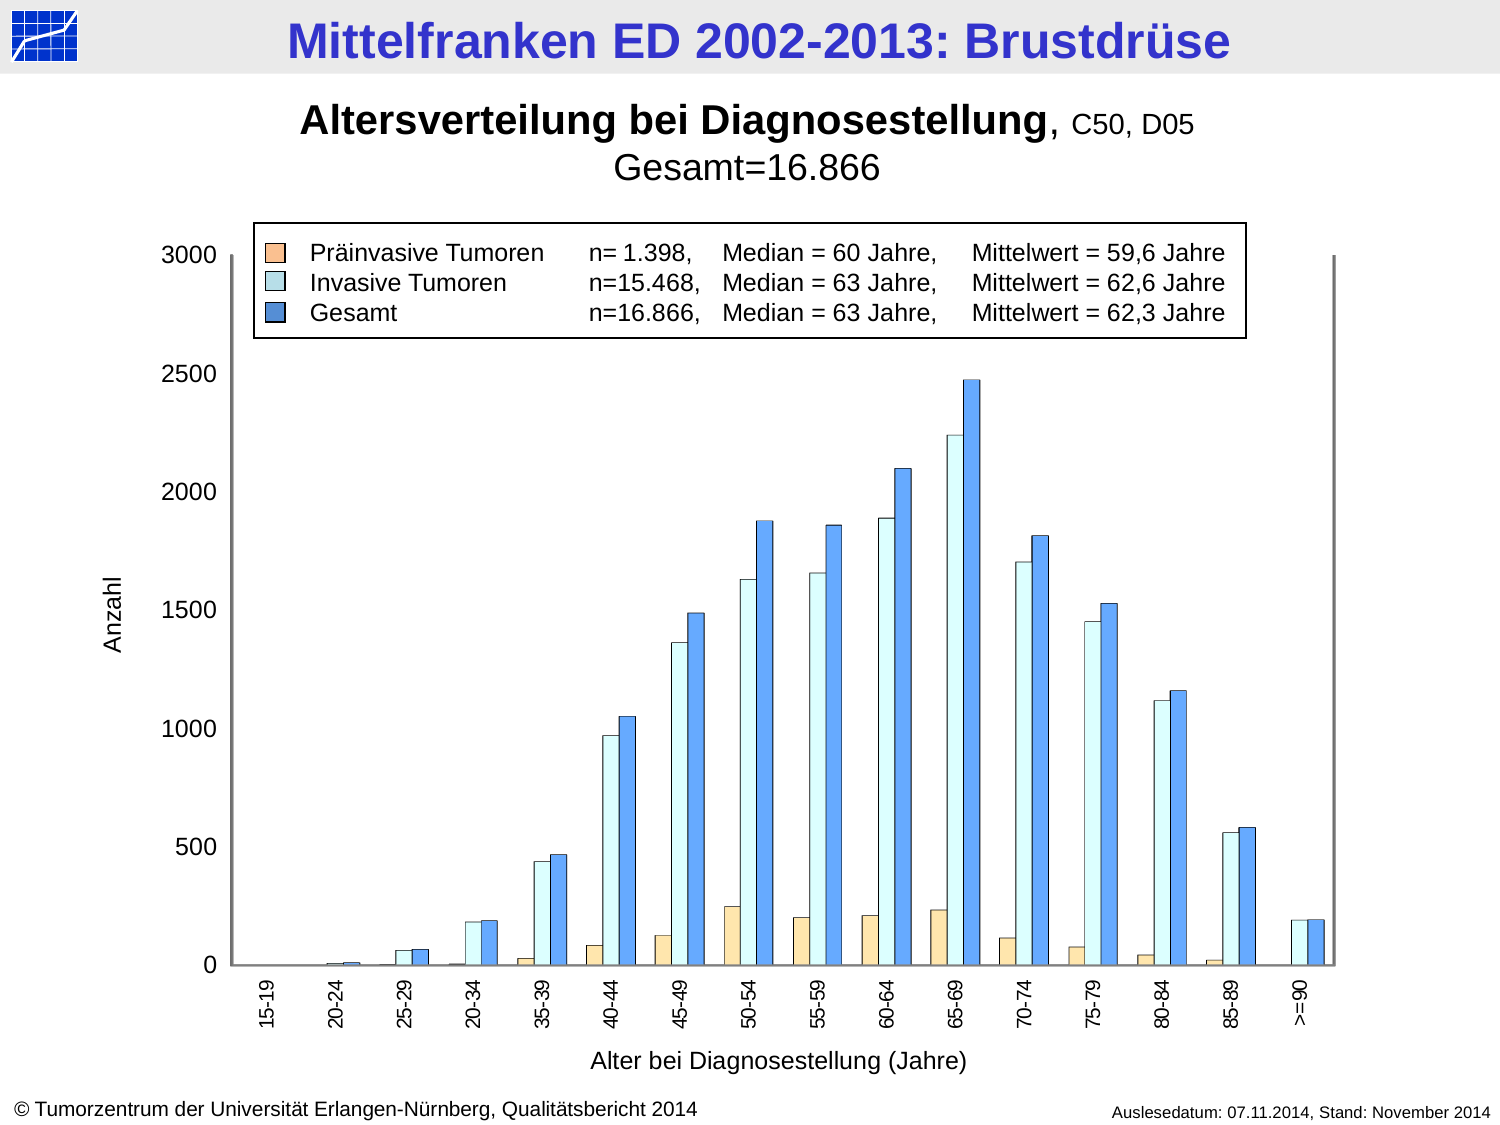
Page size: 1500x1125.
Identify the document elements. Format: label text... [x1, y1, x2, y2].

text_box Alter bei Diagnosestellung (Jahre) [548, 1061, 1010, 1082]
chart [136, 219, 1361, 1053]
text_box Anzahl [88, 419, 131, 811]
text_box Altersverteilung bei Diagnosestellung, C50, D05 Gesamt=16.866 [0, 85, 1500, 195]
